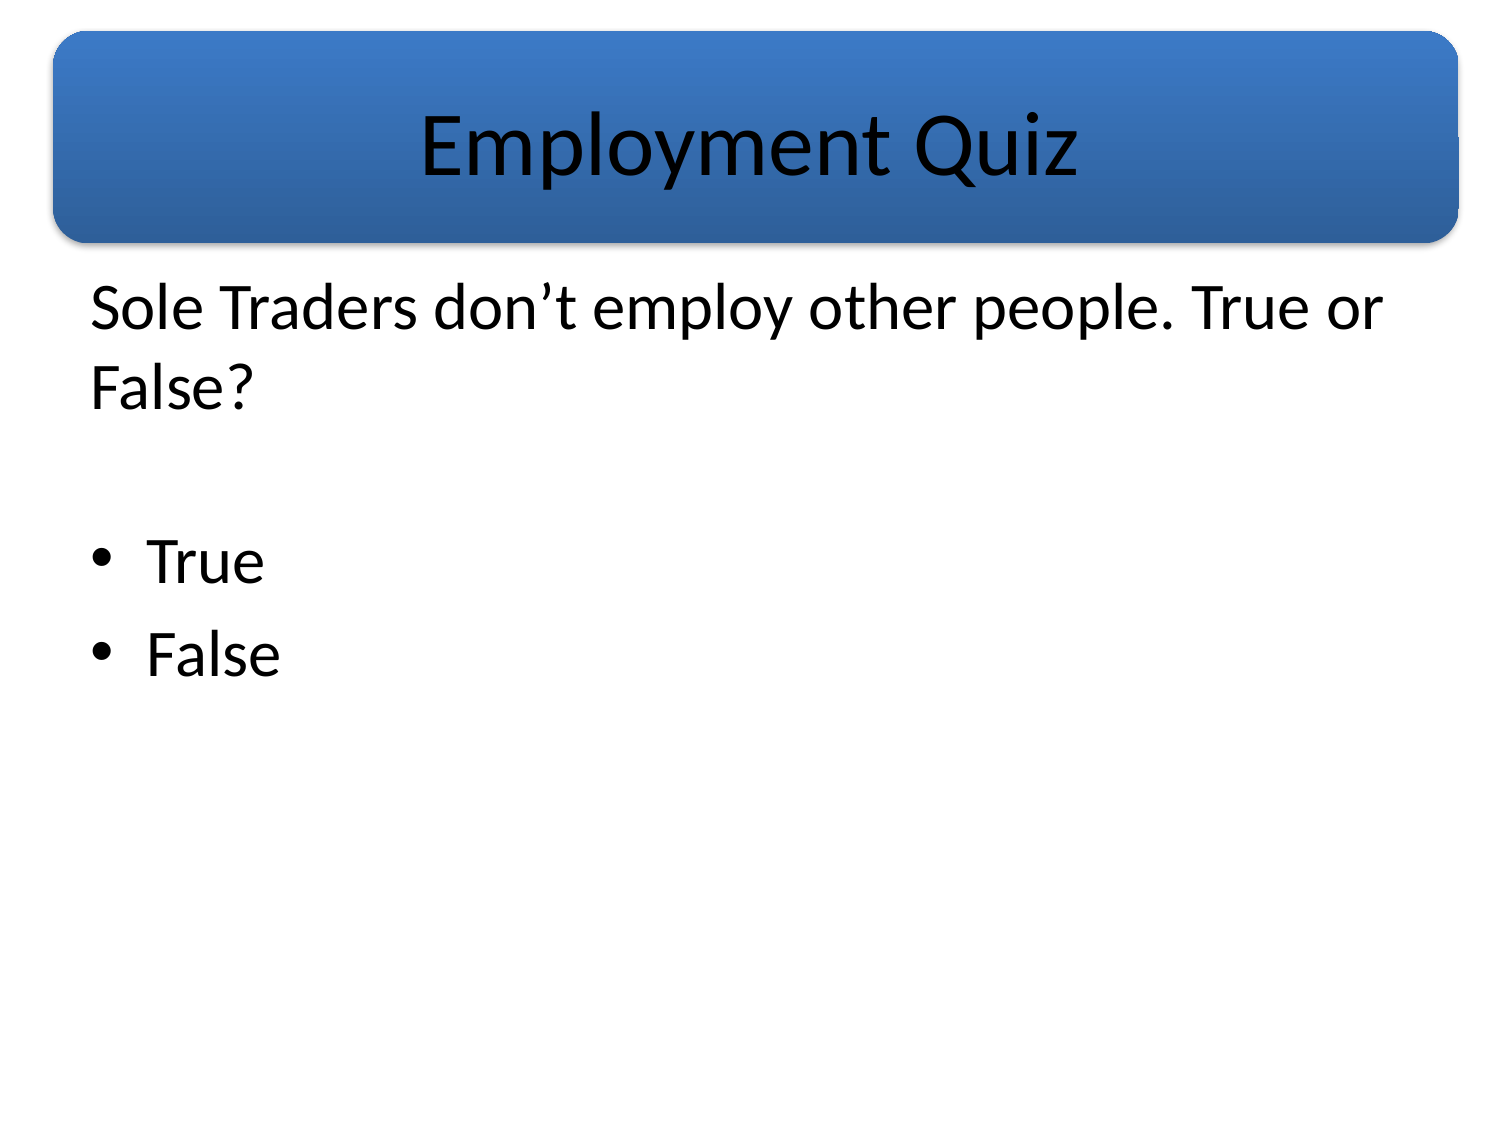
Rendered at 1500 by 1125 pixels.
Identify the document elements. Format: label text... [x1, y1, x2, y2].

title Employment Quiz [74, 44, 1426, 233]
list Sole Traders don’t employ other people. True or False? True False [74, 255, 1424, 1047]
text_box [53, 30, 1459, 244]
